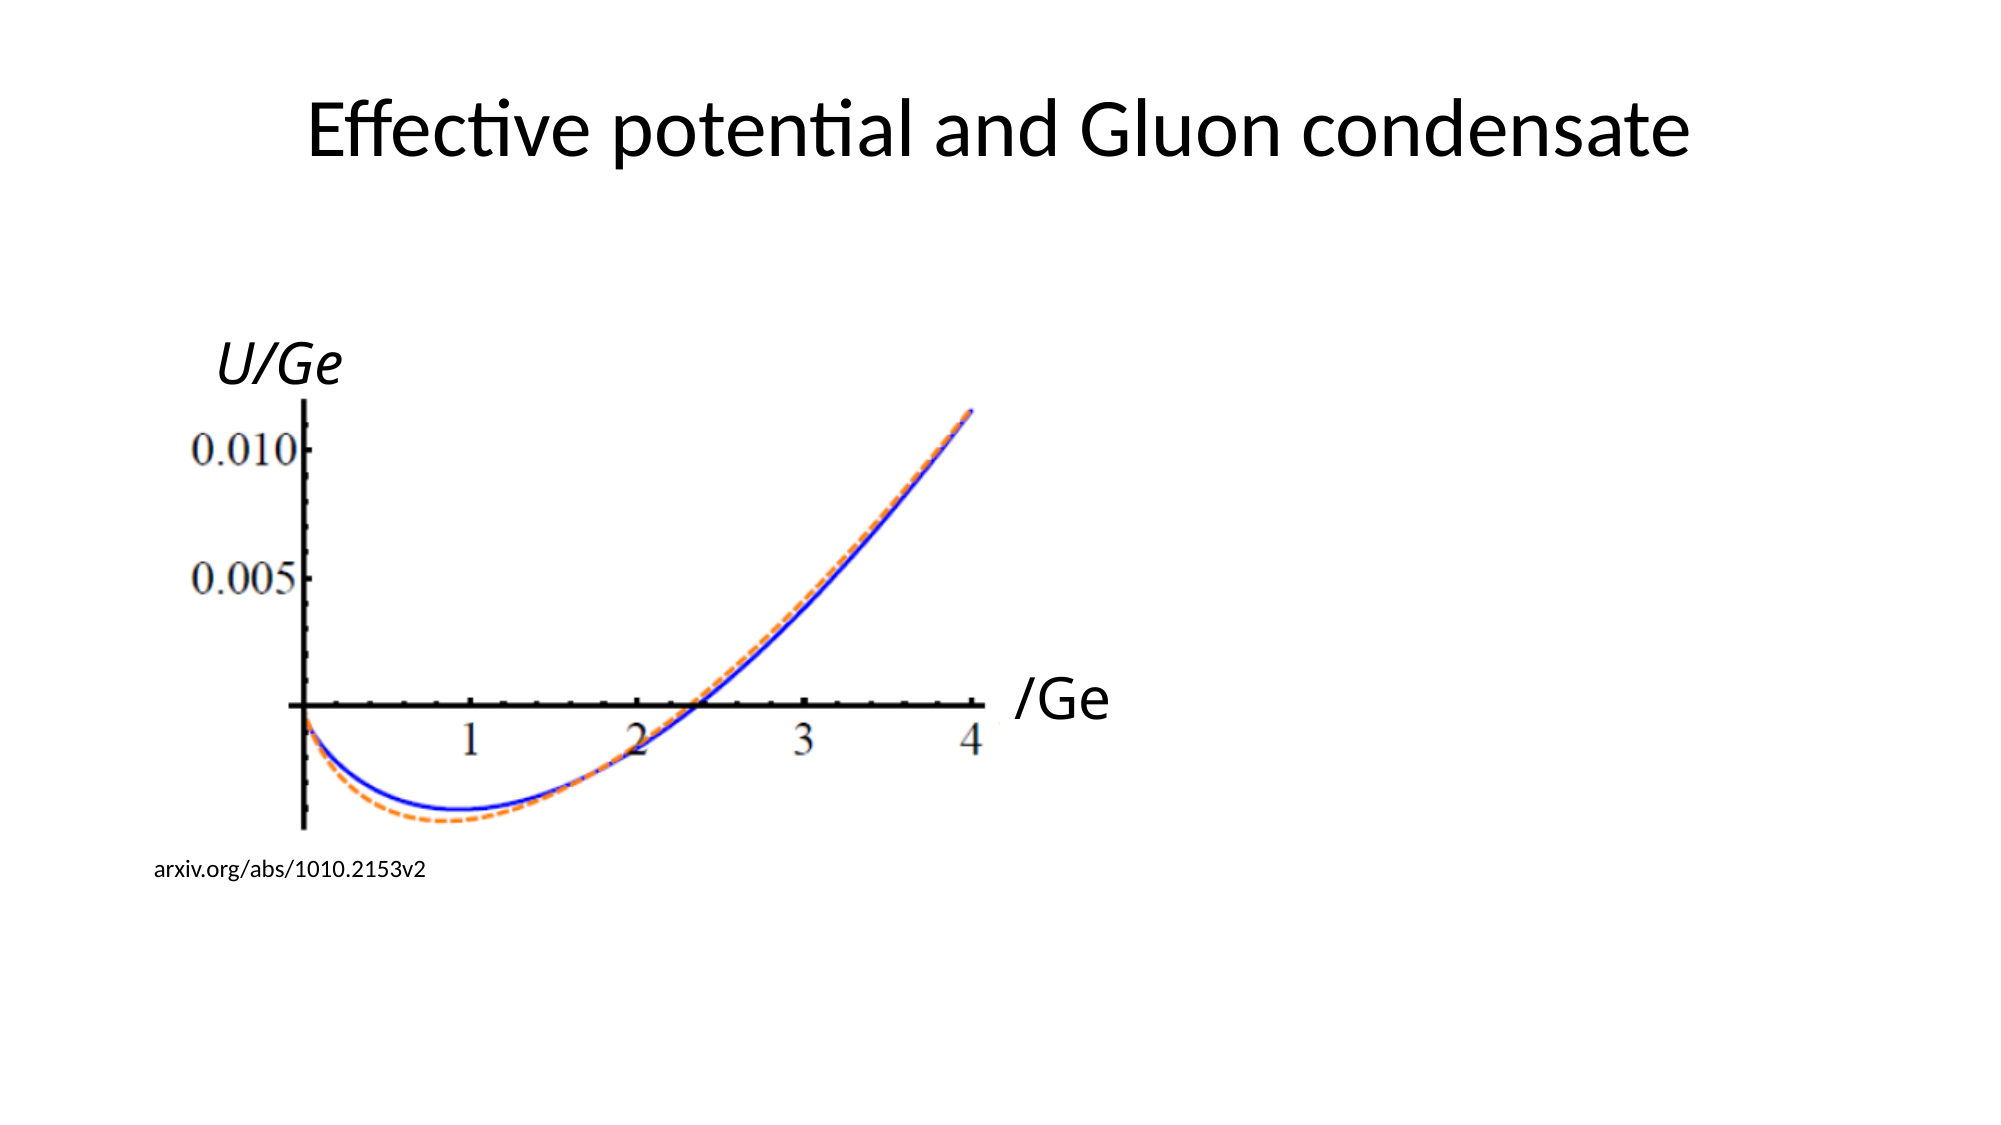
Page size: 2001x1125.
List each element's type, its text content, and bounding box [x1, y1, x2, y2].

text_box arxiv.org/abs/1010.2153v2 [138, 845, 442, 890]
list Effective potential and Gluon condensate [137, 76, 1863, 1014]
picture [137, 397, 1000, 845]
